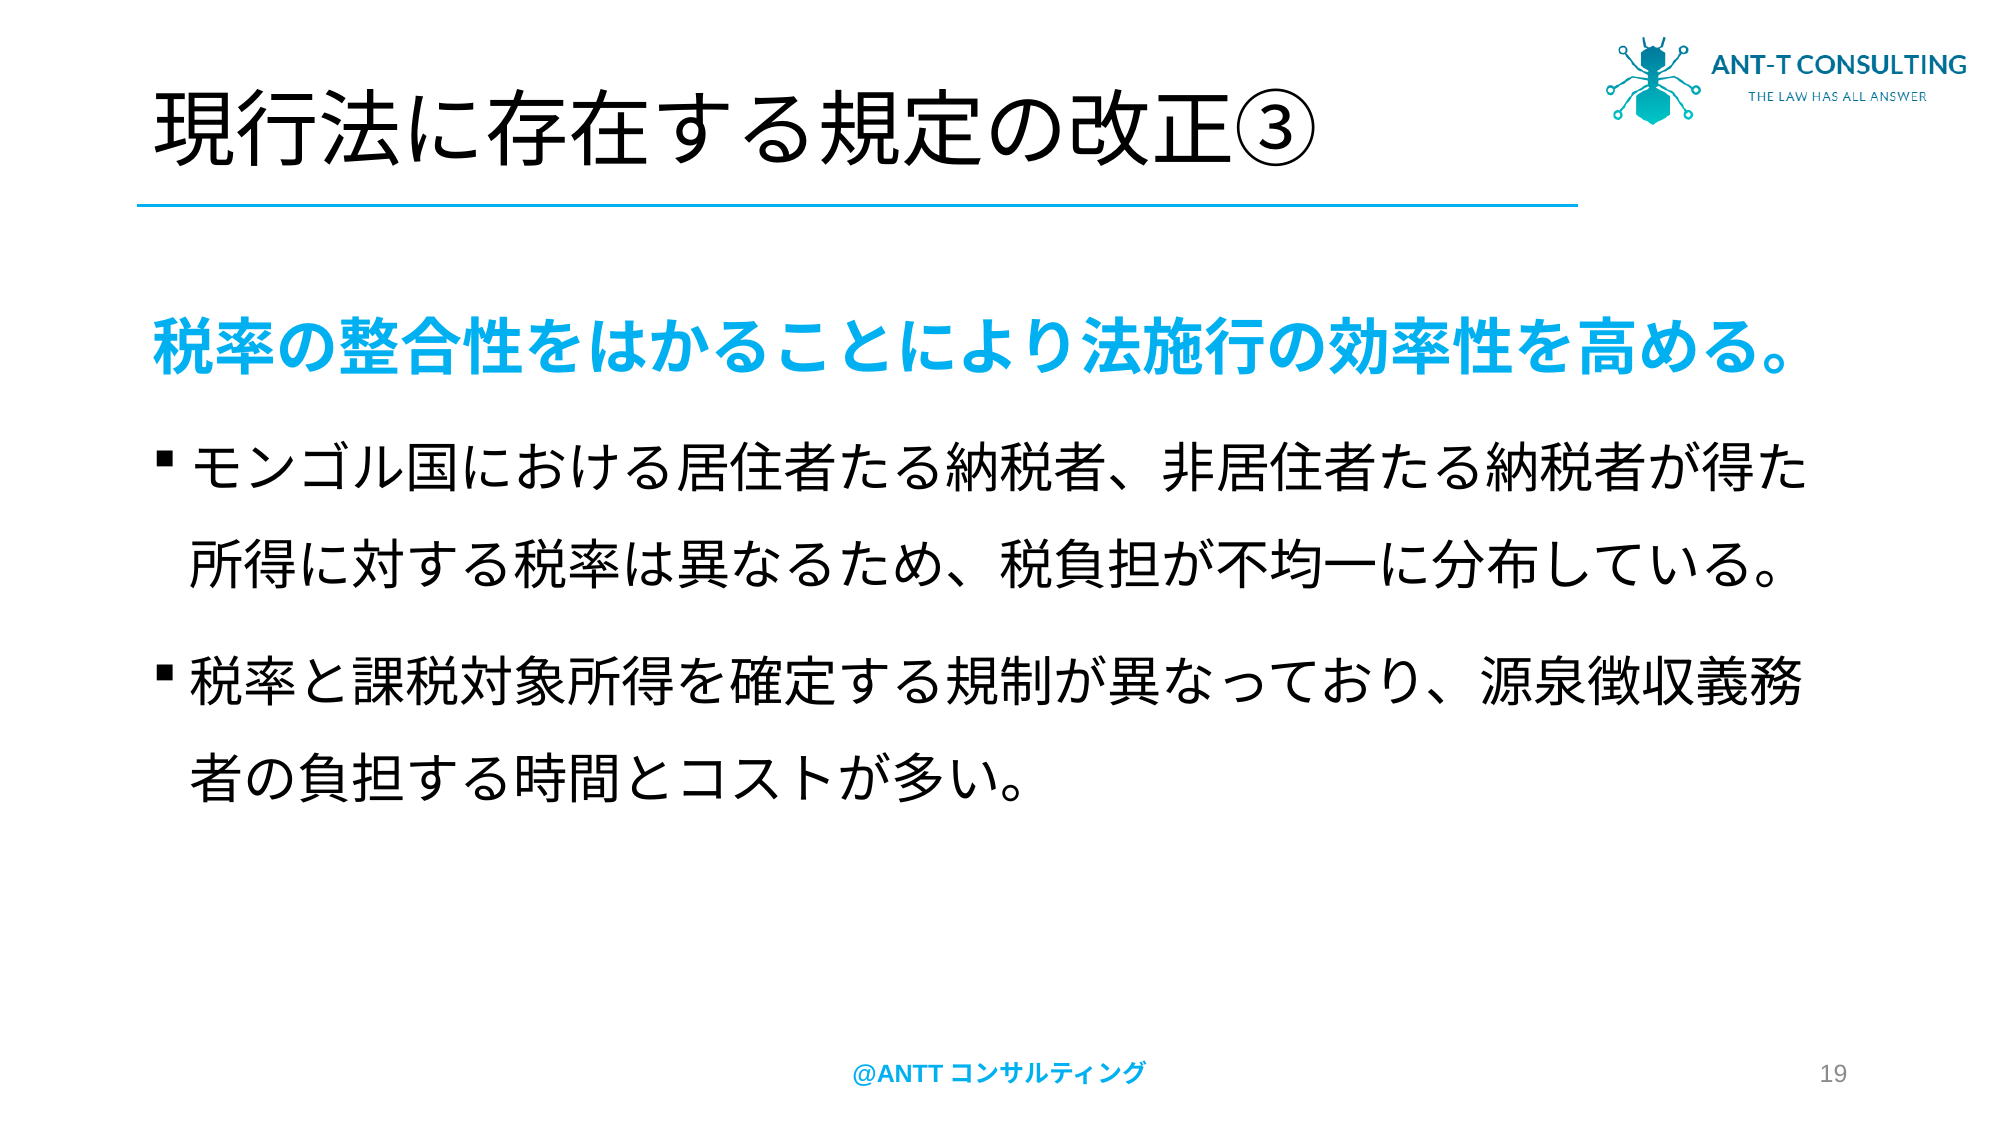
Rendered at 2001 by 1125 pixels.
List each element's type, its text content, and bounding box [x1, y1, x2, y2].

picture [1602, 23, 1971, 139]
footer @ANTTコンサルティング [662, 1042, 1338, 1103]
title 現行法に存在する規定の改正③ [137, 59, 1579, 205]
slide_number 19 [1412, 1042, 1863, 1103]
list 税率の整合性をはかることにより法施行の効率性を高める。 モンゴル国における居住者たる納税者、非居住者たる納税者が得た所得に対する税率は異なるため、税負担が不均一に分布している。 税率と課税対象所得を確定する規制が異なっており、源泉徴収義務者の負担する時間とコストが多い。 [137, 262, 1863, 977]
